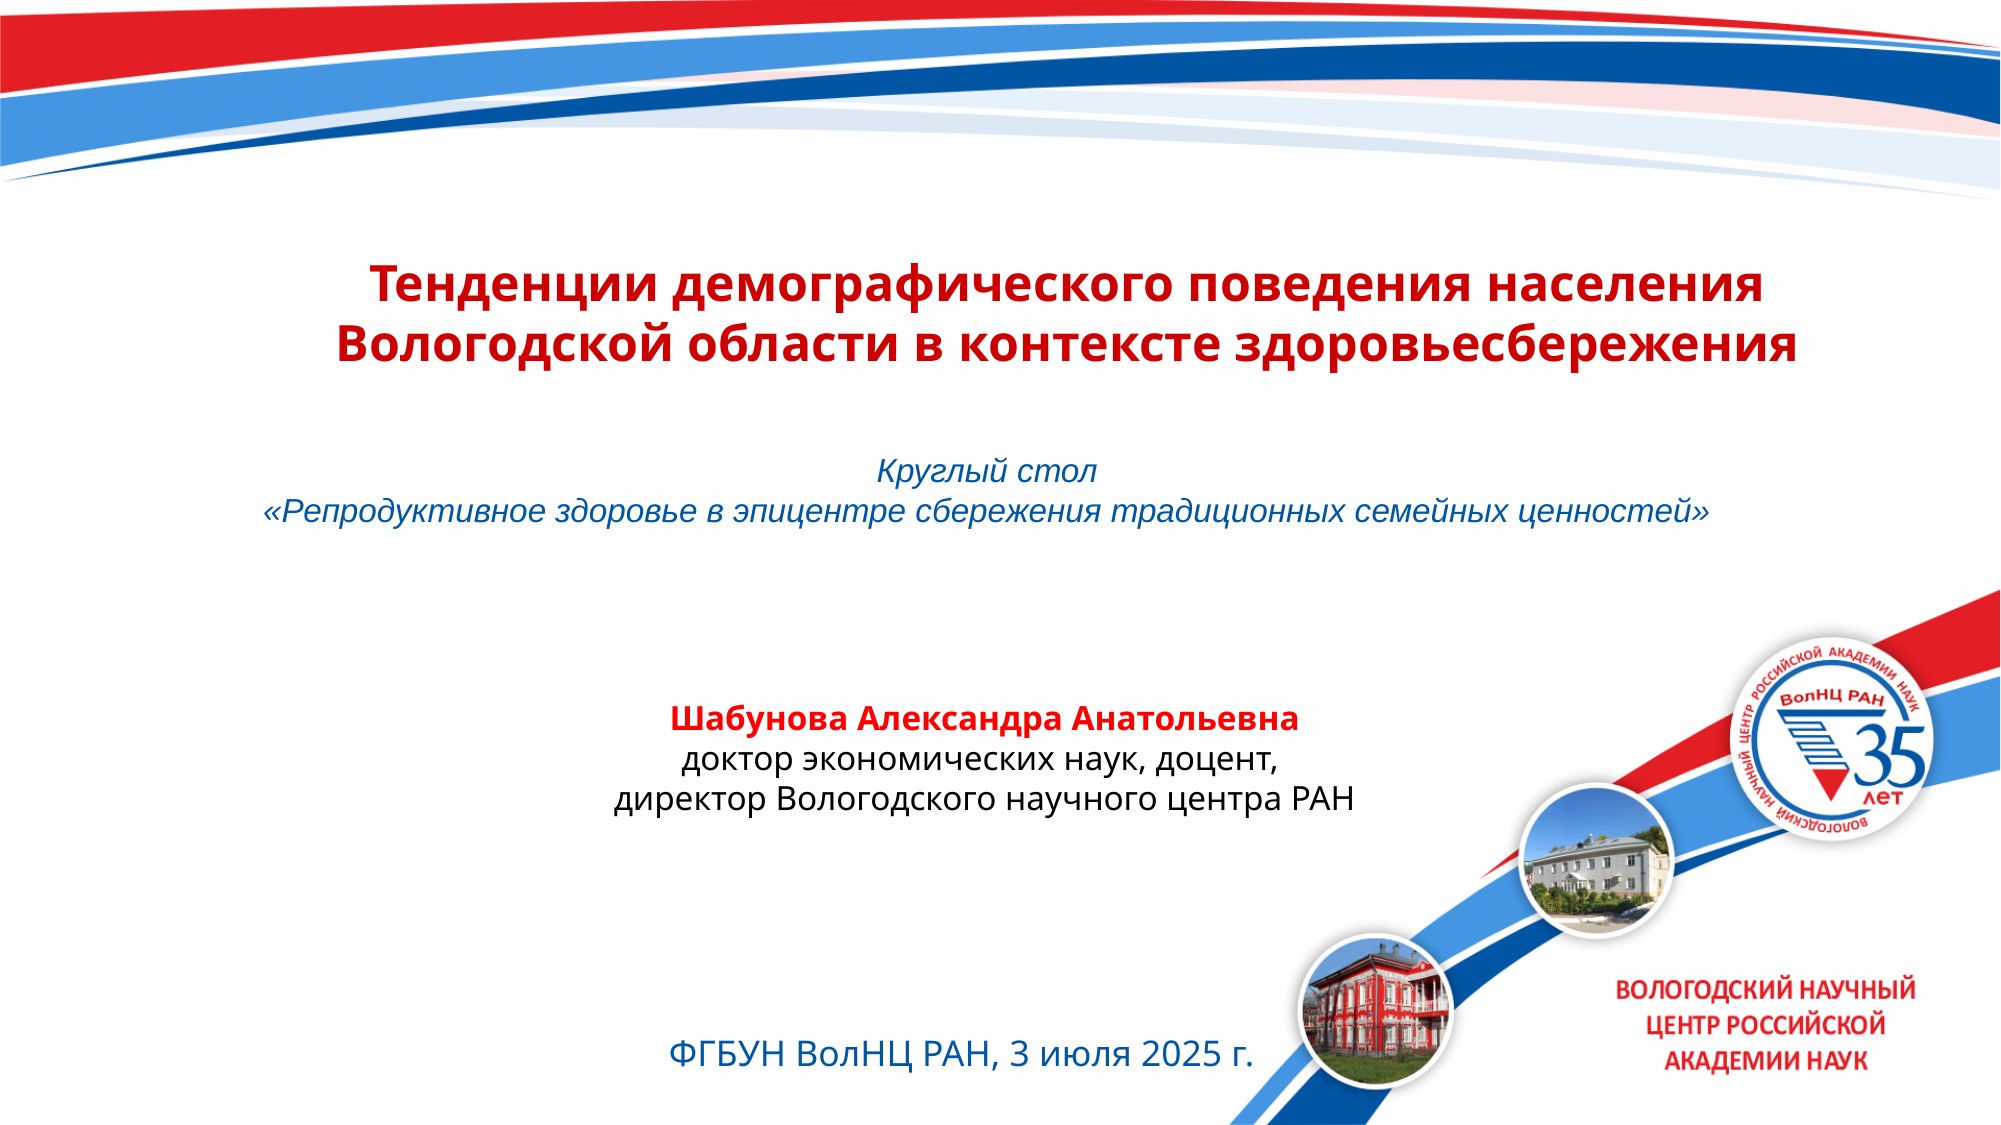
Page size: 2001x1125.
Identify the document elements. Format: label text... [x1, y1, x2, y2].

text_box Шабунова Александра Анатольевна доктор экономических наук, доцент, директор Вологодского научного центра РАН [388, 690, 1582, 825]
text_box Круглый стол «Репродуктивное здоровье в эпицентре сбережения традиционных семейных ценностей» [114, 441, 1857, 537]
picture [0, 0, 2001, 1125]
text_box Тенденции демографического поведения населения Вологодской области в контексте здоровьесбережения [196, 243, 1939, 379]
text_box ФГБУН ВолНЦ РАН, 3 июля 2025 г. [645, 1023, 1278, 1081]
